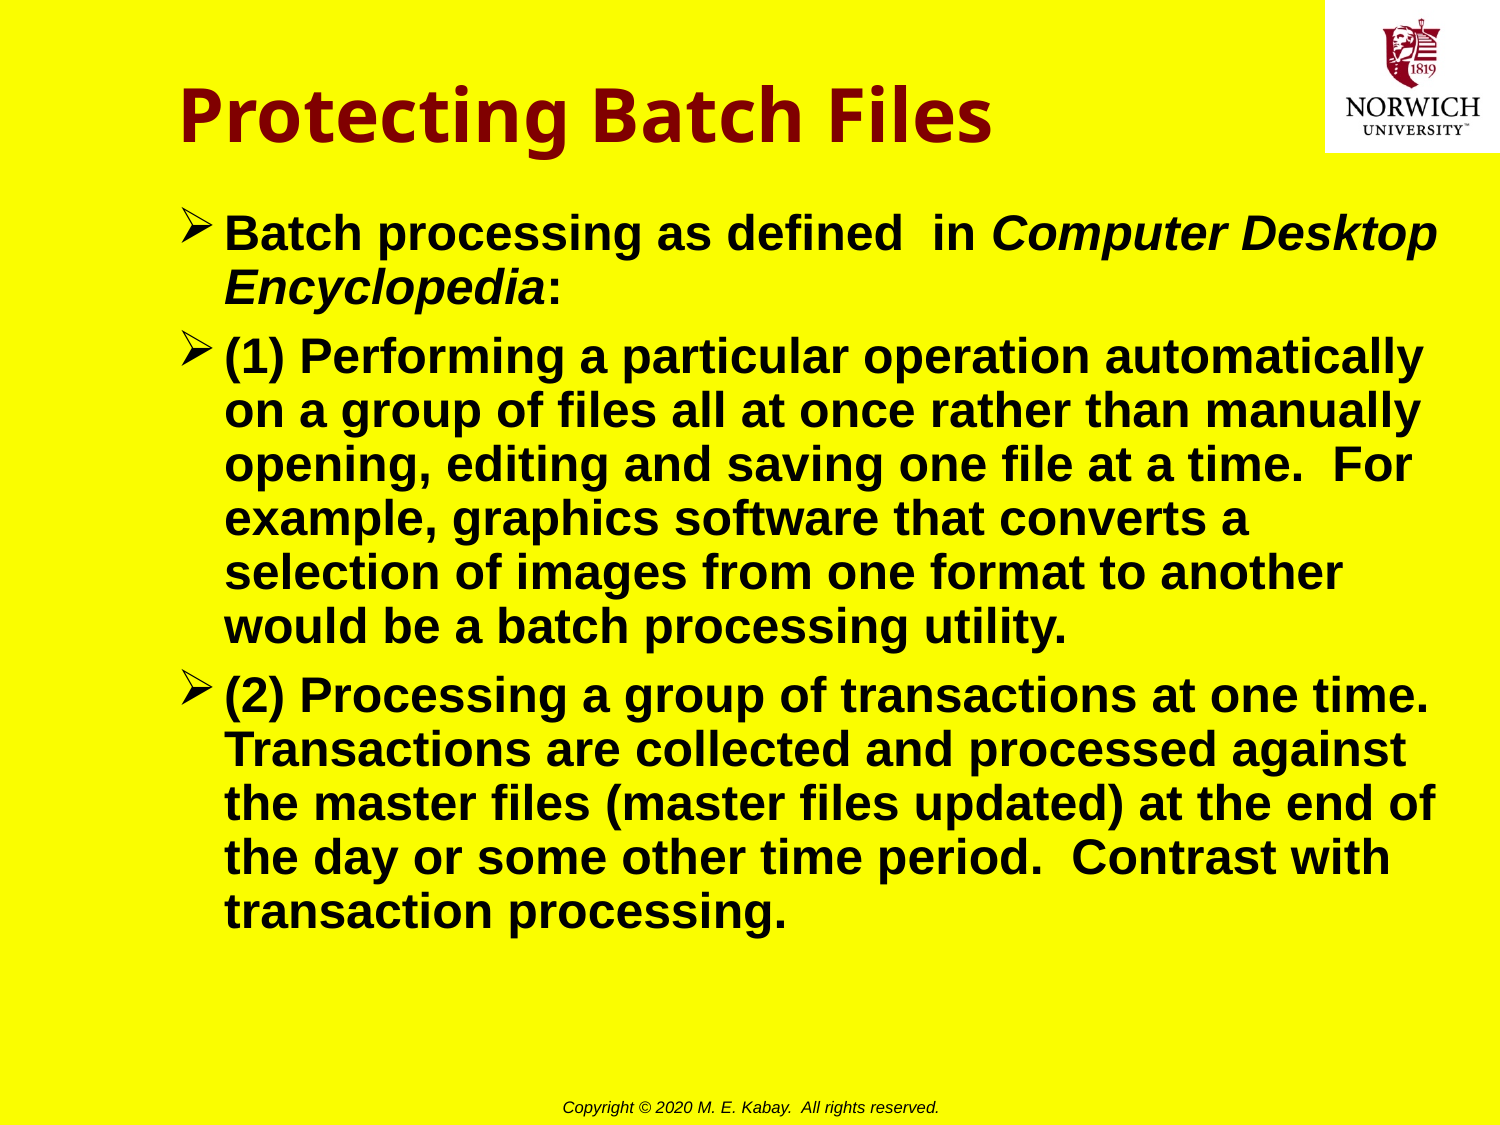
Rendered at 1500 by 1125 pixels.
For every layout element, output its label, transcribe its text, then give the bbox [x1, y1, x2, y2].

picture [1325, 0, 1500, 153]
title Protecting Batch Files [161, 24, 1339, 199]
list Batch processing as defined in Computer Desktop Encyclopedia: (1) Performing a particular operation automatically on a group of files all at once rather than manually opening, editing and saving one file at a time. For example, graphics software that converts a selection of images from one format to another would be a batch processing utility. (2) Processing a group of transactions at one time. Transactions are collected and processed against the master files (master files updated) at the end of the day or some other time period. Contrast with transaction processing. [161, 199, 1476, 1039]
